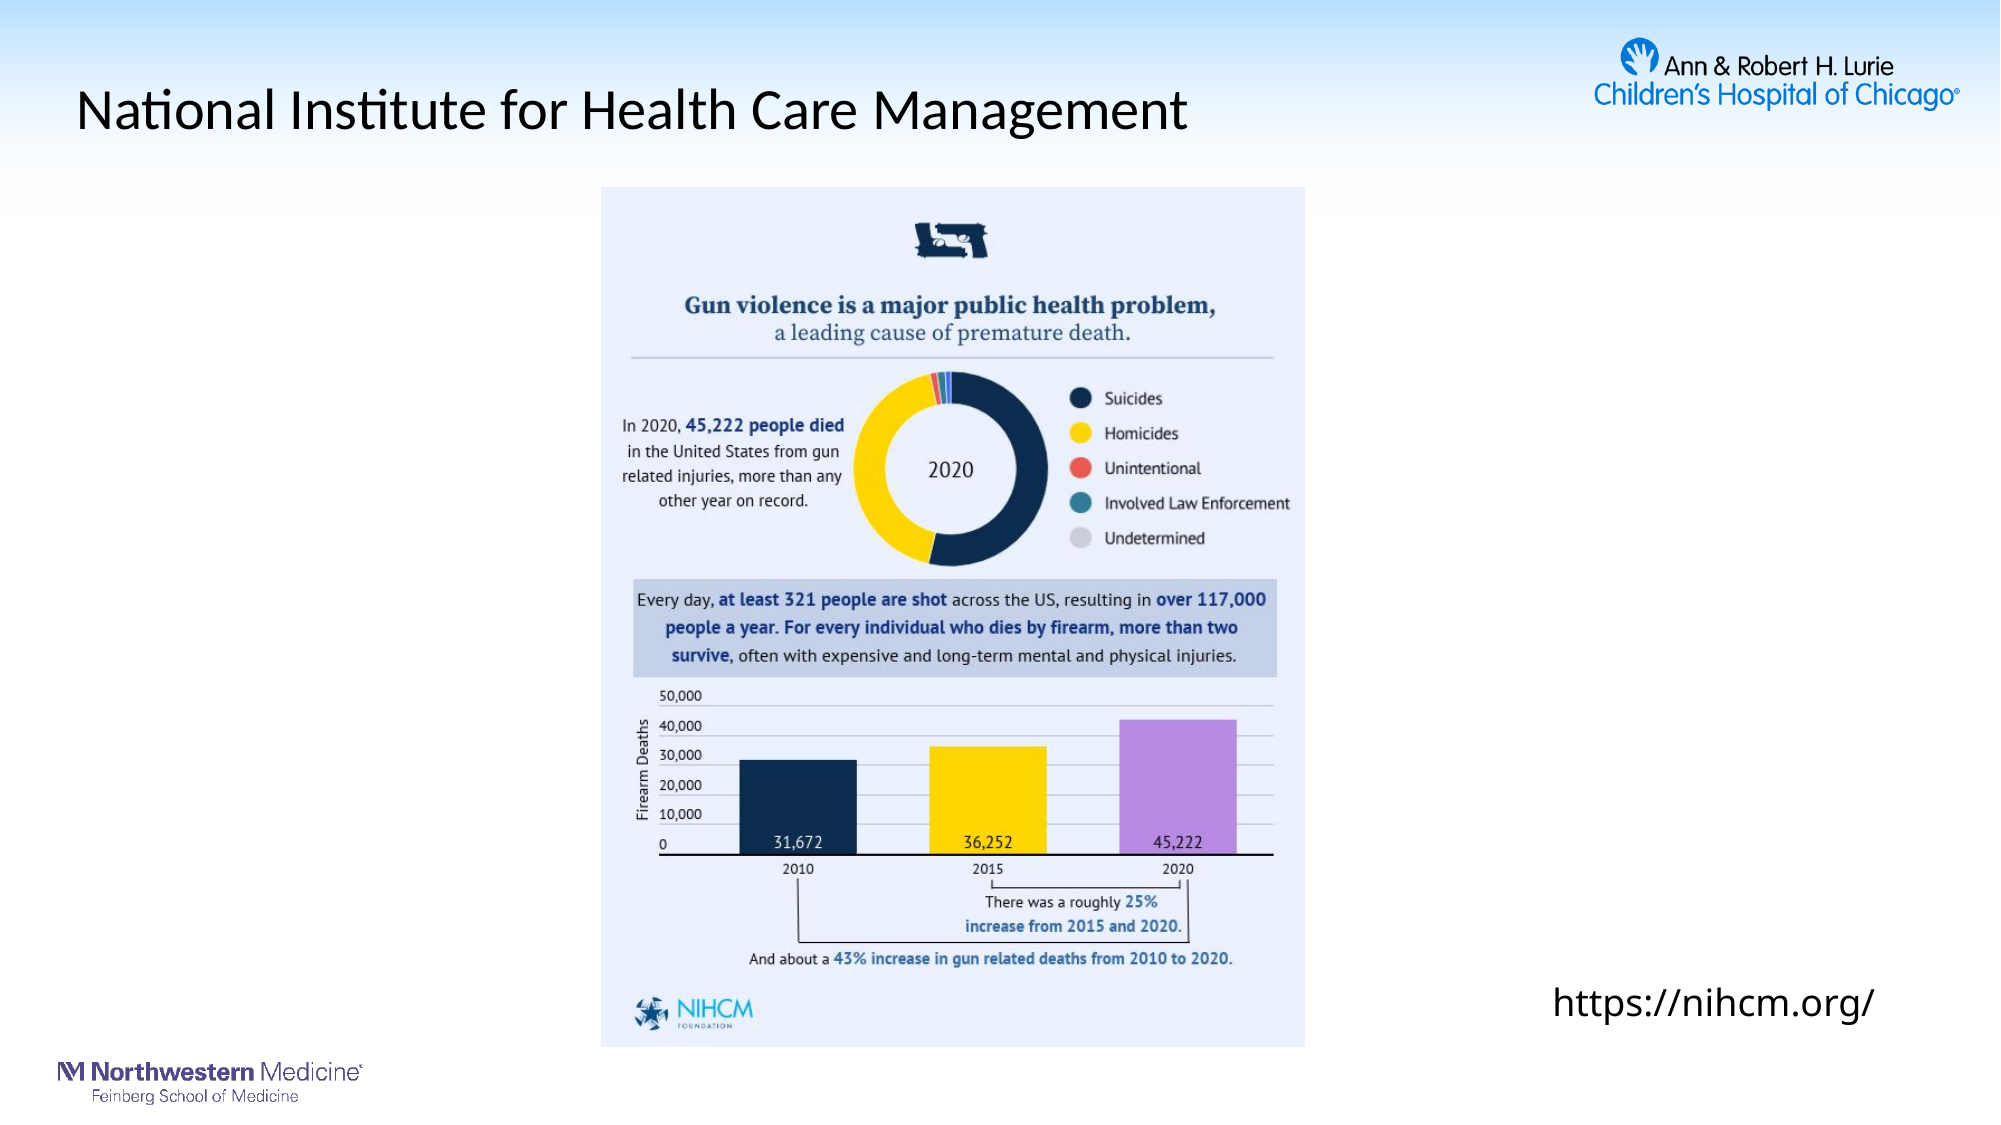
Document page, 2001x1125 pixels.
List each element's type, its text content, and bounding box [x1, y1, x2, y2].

picture [51, 1054, 370, 1115]
title National Institute for Health Care Management [76, 0, 1538, 142]
text_box https://nihcm.org/ [1537, 971, 2000, 1031]
picture [1556, 0, 2000, 148]
picture [601, 187, 1305, 1047]
